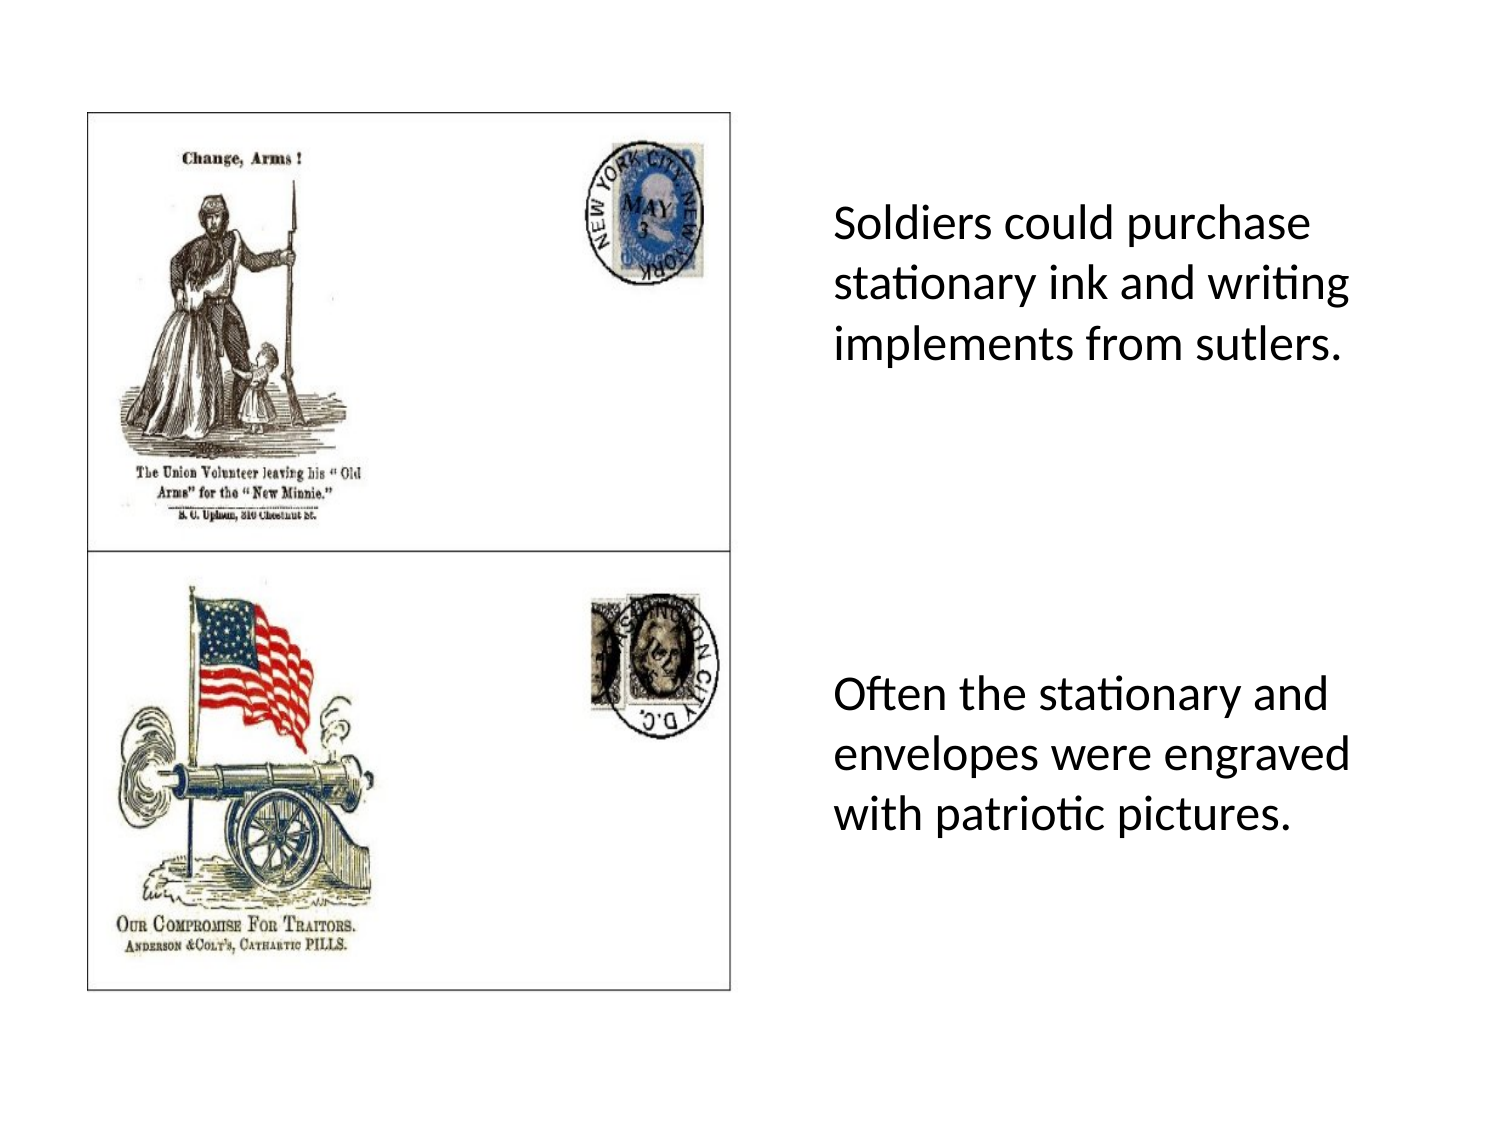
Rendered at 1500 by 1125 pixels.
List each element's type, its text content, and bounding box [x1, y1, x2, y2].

list Soldiers could purchase stationary ink and writing implements from sutlers. Often the stationary and envelopes were engraved with patriotic pictures. [761, 112, 1425, 1005]
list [87, 112, 738, 1001]
